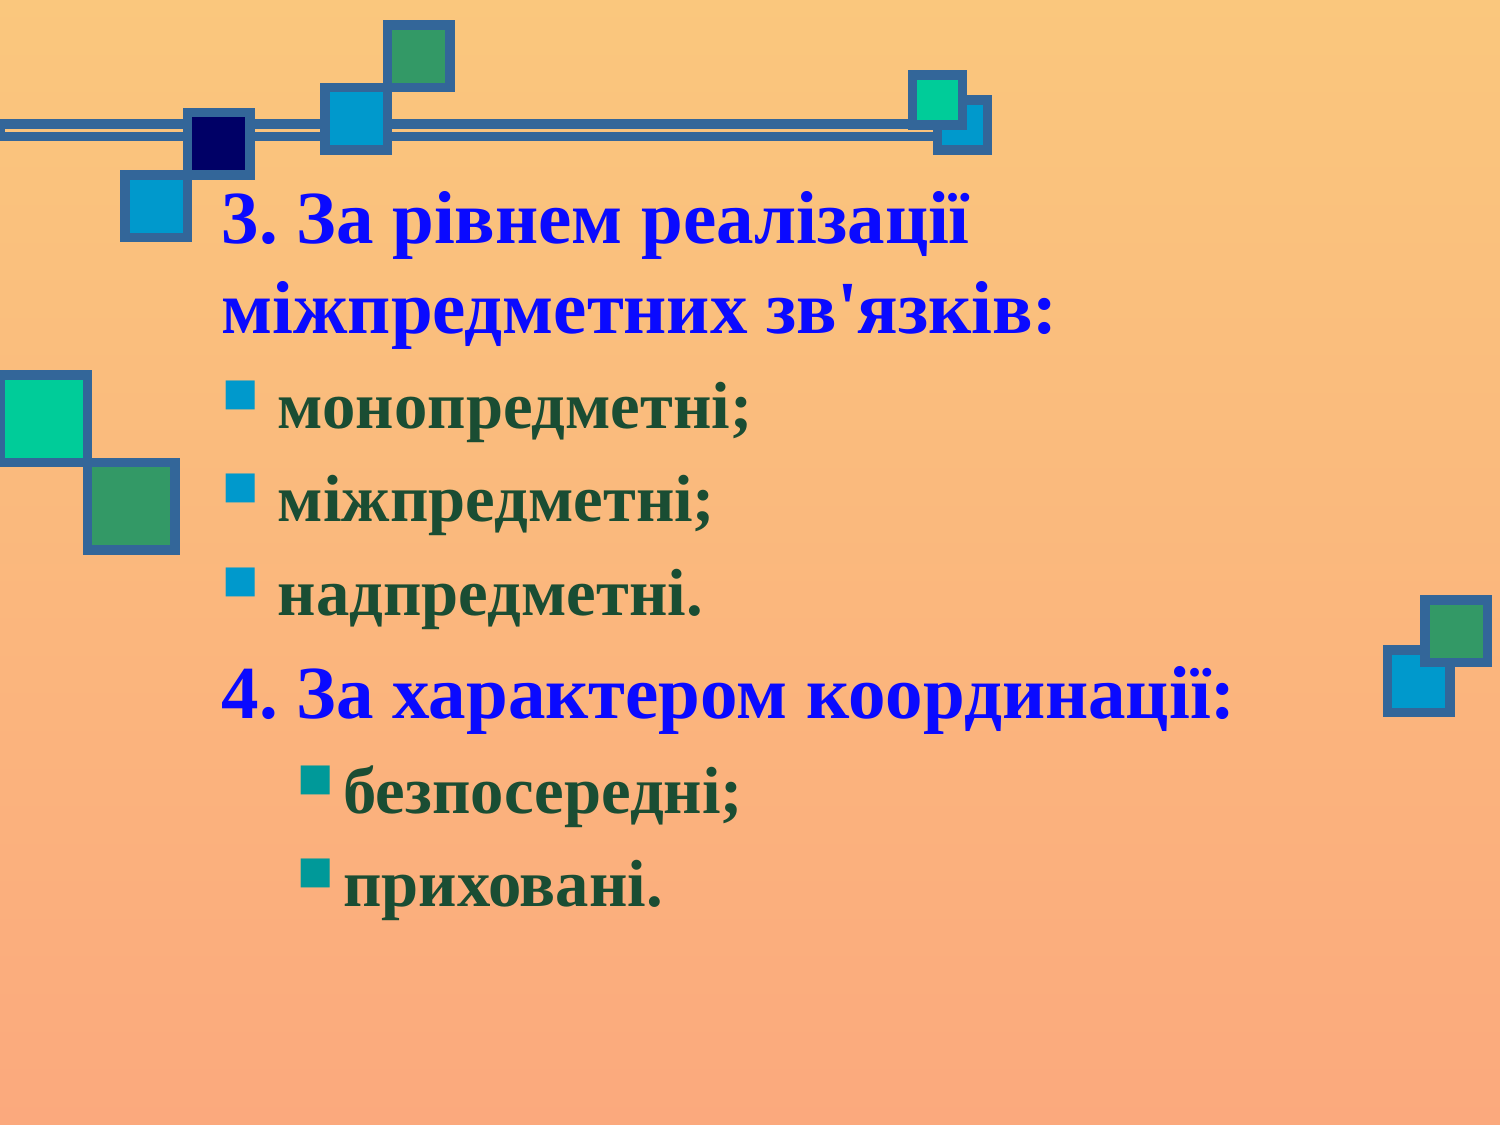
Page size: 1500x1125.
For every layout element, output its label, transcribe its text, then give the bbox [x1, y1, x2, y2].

list 3. За рівнем реалізації міжпредметних зв'язків: монопредметні; міжпредметні; надпредметні. 4. За характером координації: безпосередні; приховані. [206, 160, 1429, 1118]
